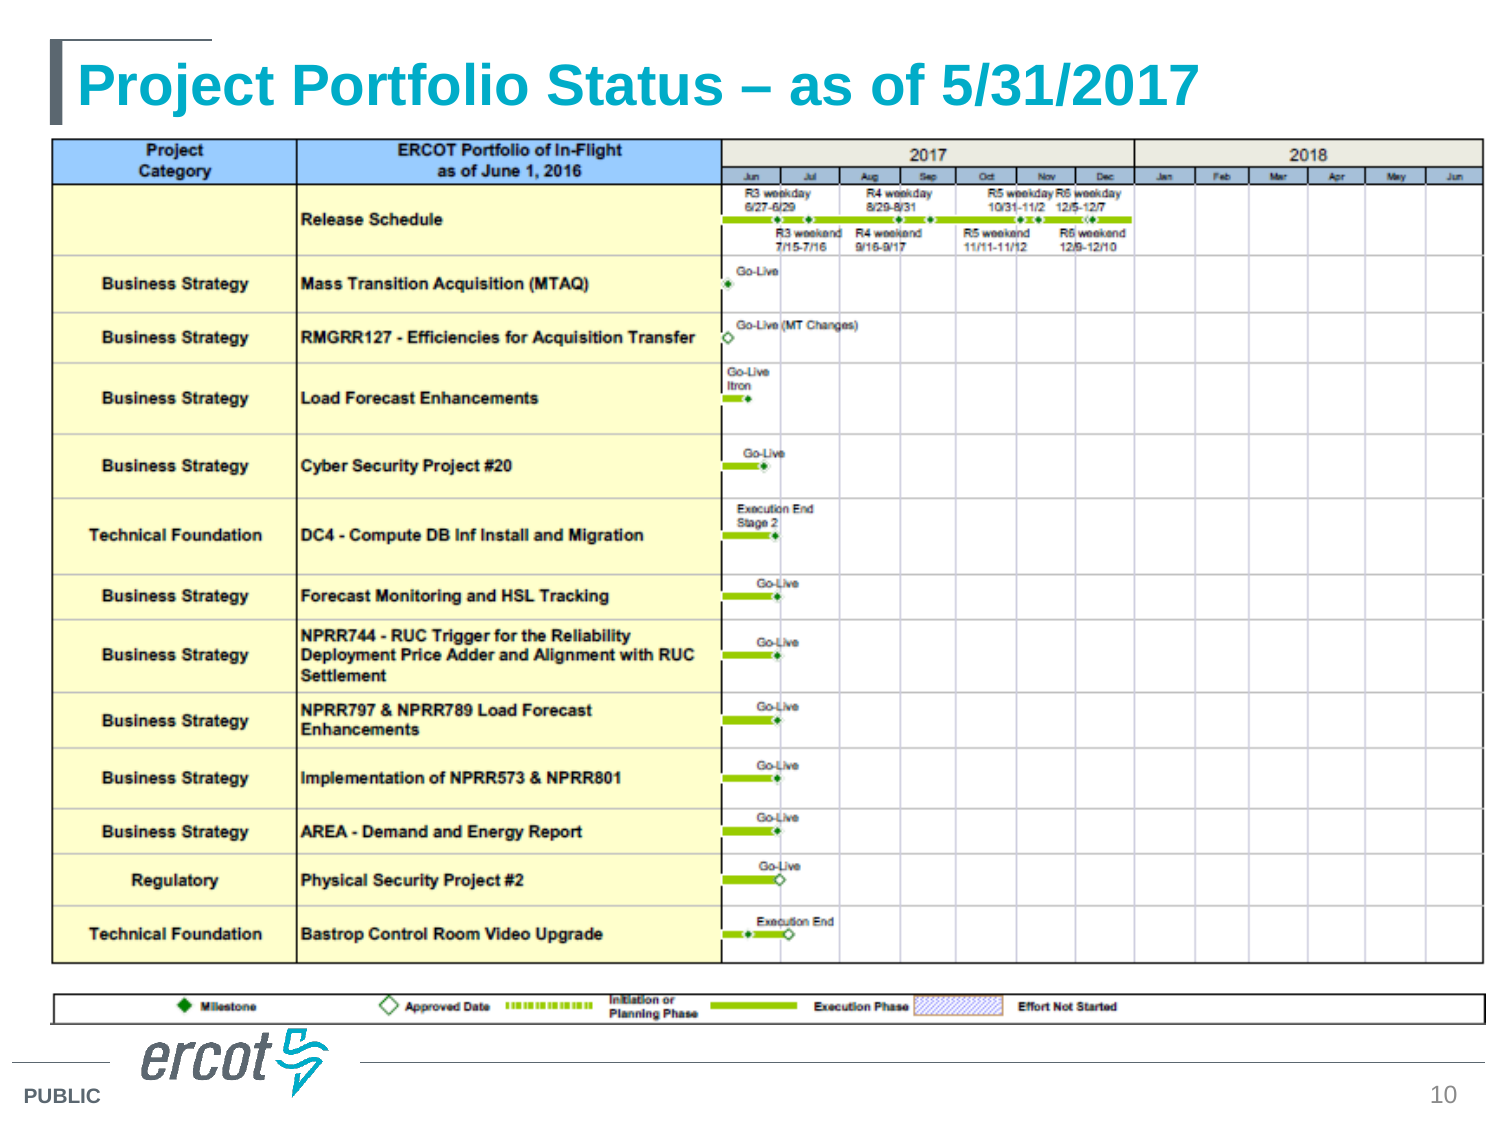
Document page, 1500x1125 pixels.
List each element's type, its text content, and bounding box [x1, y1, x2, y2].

title Project Portfolio Status – as of 5/31/2017 [62, 39, 1263, 125]
slide_number 10 [1412, 1076, 1475, 1112]
picture [49, 137, 1486, 1100]
